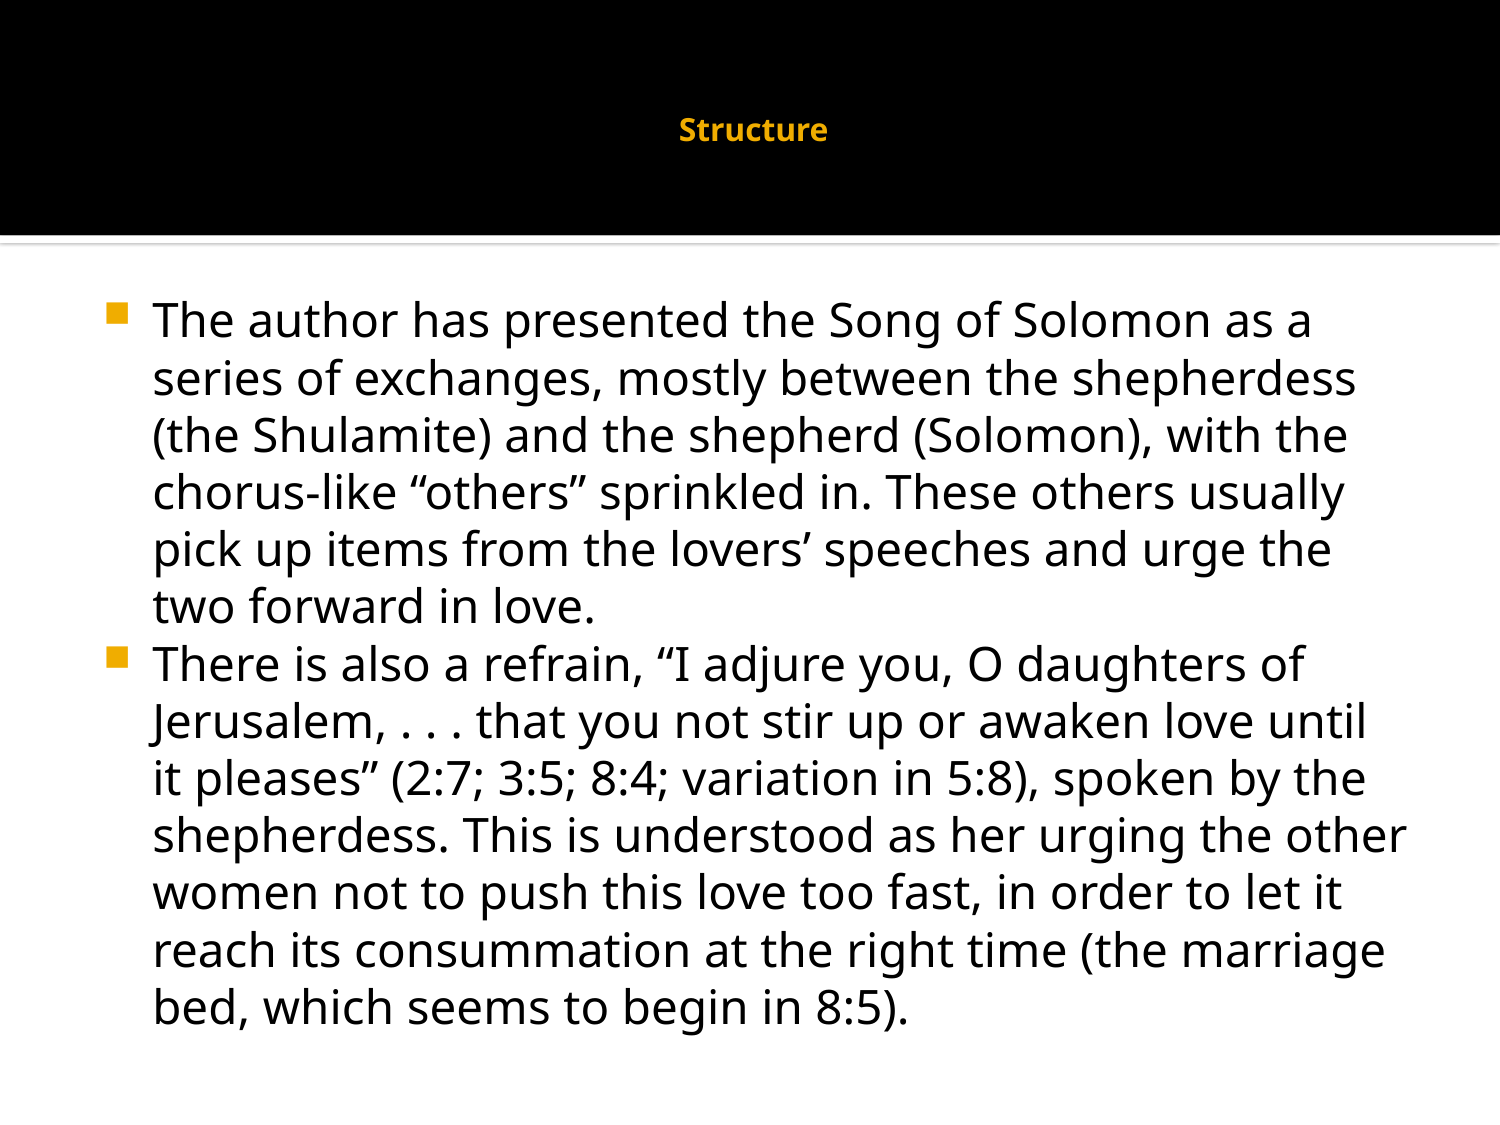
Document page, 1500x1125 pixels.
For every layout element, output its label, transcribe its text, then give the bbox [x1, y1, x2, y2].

list The author has presented the Song of Solomon as a series of exchanges, mostly between the shepherdess (the Shulamite) and the shepherd (Solomon), with the chorus-like “others” sprinkled in. These others usually pick up items from the lovers’ speeches and urge the two forward in love. There is also a refrain, “I adjure you, O daughters of Jerusalem, . . . that you not stir up or awaken love until it pleases” (2:7; 3:5; 8:4; variation in 5:8), spoken by the shepherdess. This is understood as her urging the other women not to push this love too fast, in order to let it reach its consummation at the right time (the marriage bed, which seems to begin in 8:5). [75, 275, 1425, 1050]
title Structure [75, 25, 1425, 231]
